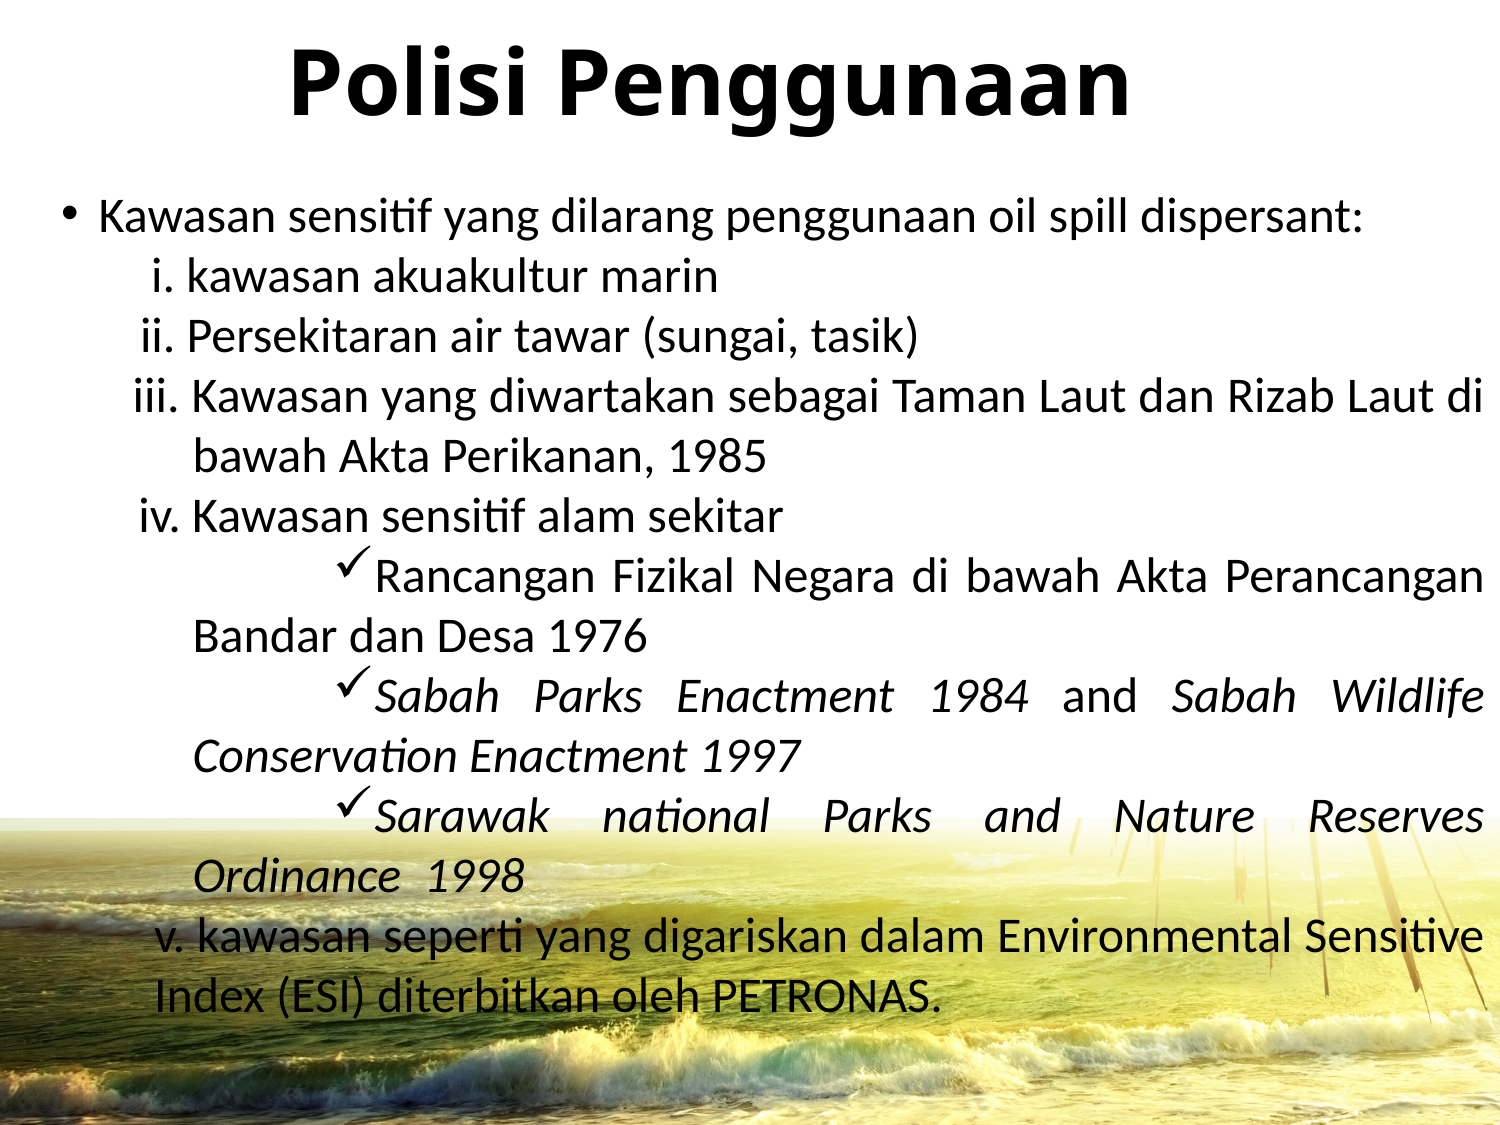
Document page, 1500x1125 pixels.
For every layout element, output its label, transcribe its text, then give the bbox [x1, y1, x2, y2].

picture [0, 818, 1500, 1125]
list Kawasan sensitif yang dilarang penggunaan oil spill dispersant: i. kawasan akuakultur marin ii. Persekitaran air tawar (sungai, tasik) iii. Kawasan yang diwartakan sebagai Taman Laut dan Rizab Laut di bawah Akta Perikanan, 1985 iv. Kawasan sensitif alam sekitar Rancangan Fizikal Negara di bawah Akta Perancangan Bandar dan Desa 1976 Sabah Parks Enactment 1984 and Sabah Wildlife Conservation Enactment 1997 Sarawak national Parks and Nature Reserves Ordinance 1998 v. kawasan seperti yang digariskan dalam Environmental Sensitive Index (ESI) diterbitkan oleh PETRONAS. [46, 174, 1500, 818]
title Polisi Penggunaan [46, 0, 1399, 174]
